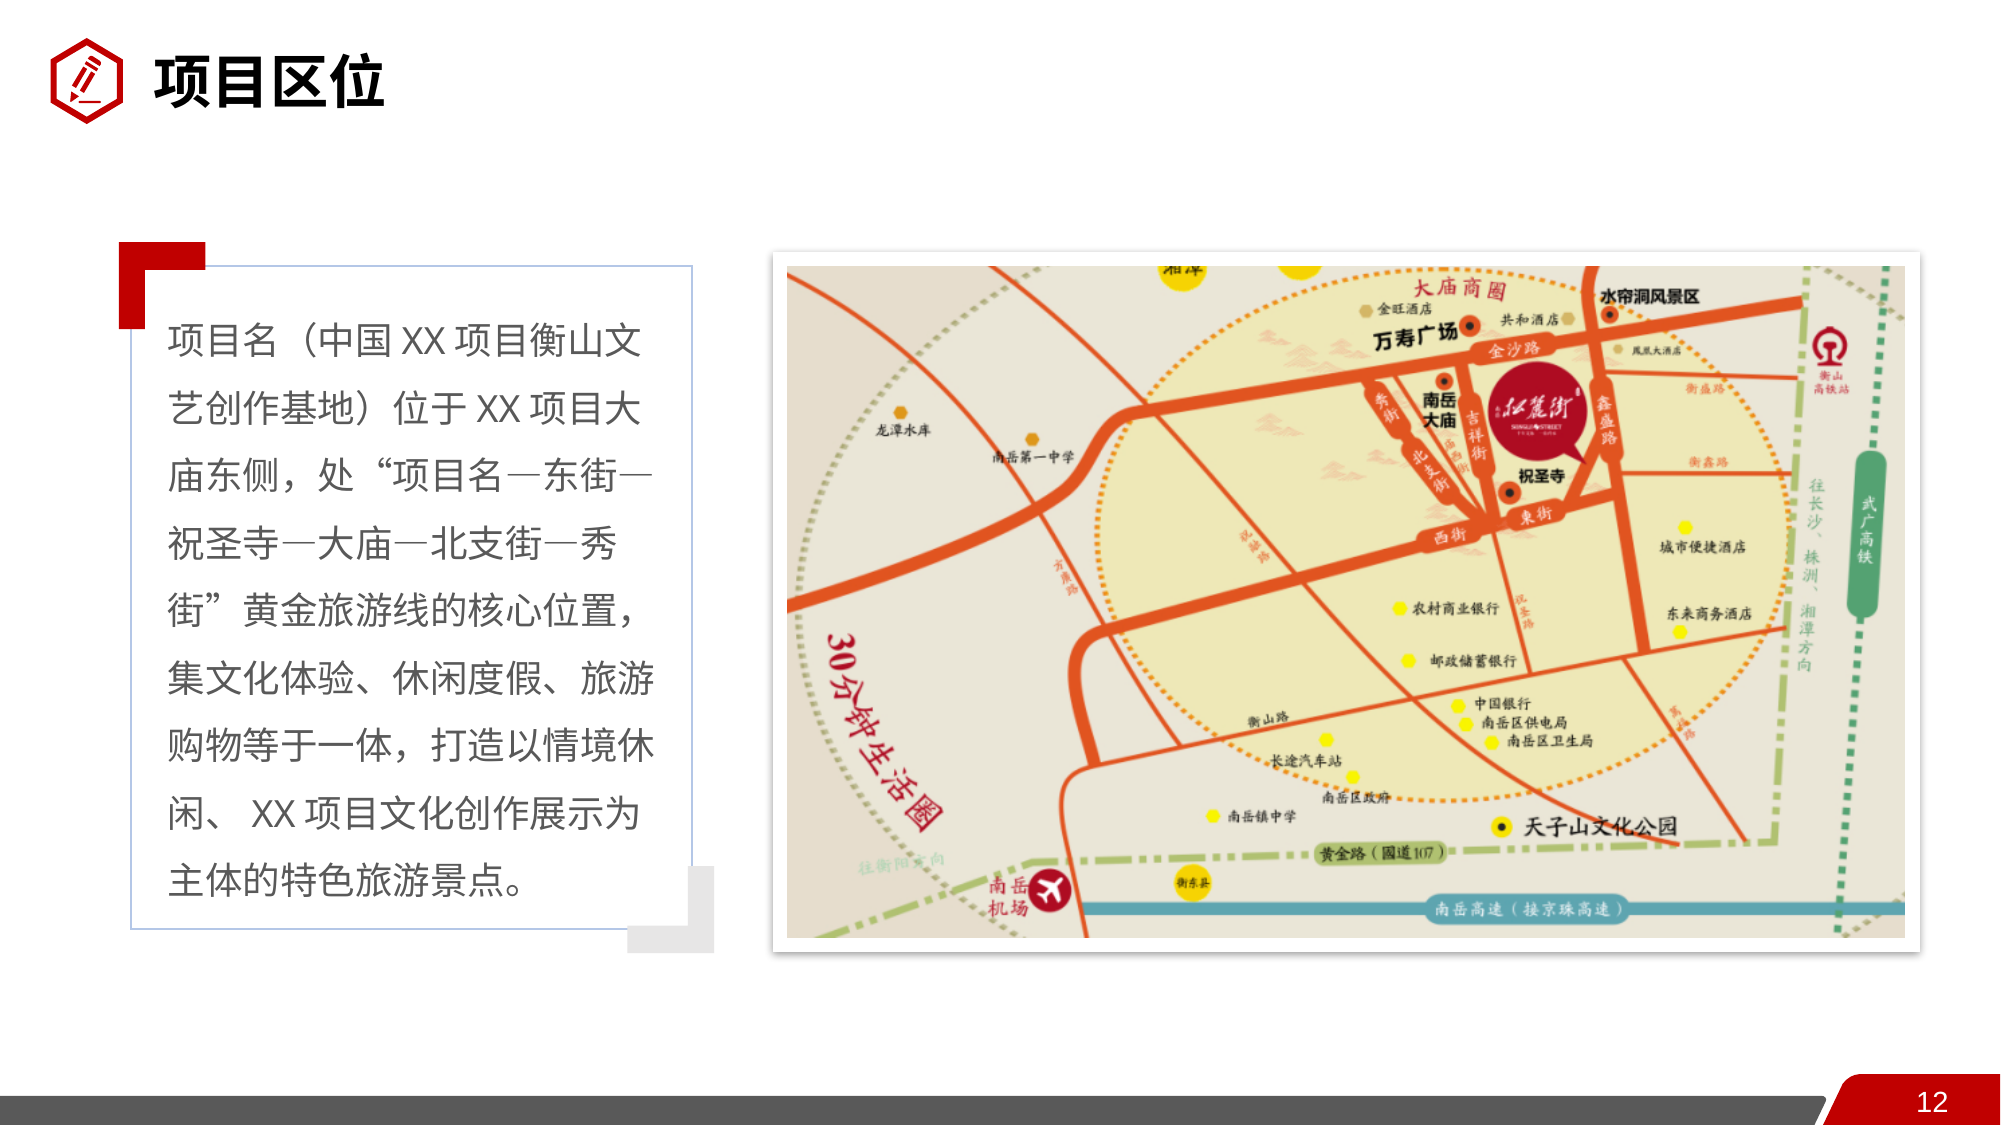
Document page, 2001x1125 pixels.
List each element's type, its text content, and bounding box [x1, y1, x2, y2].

text_box 项目区位 [138, 37, 814, 123]
text_box [50, 37, 123, 125]
text_box [627, 866, 715, 954]
picture [787, 266, 1906, 938]
text_box [130, 266, 693, 929]
text_box 项目名（中国XX项目衡山文艺创作基地）位于XX项目大庙东侧，处“项目名—东街—祝圣寺—大庙—北支街—秀街”黄金旅游线的核心位置，集文化体验、休闲度假、旅游购物等于一体，打造以情境休闲、XX项目文化创作展示为主体的特色旅游景点。 [152, 287, 677, 910]
text_box [118, 242, 206, 330]
